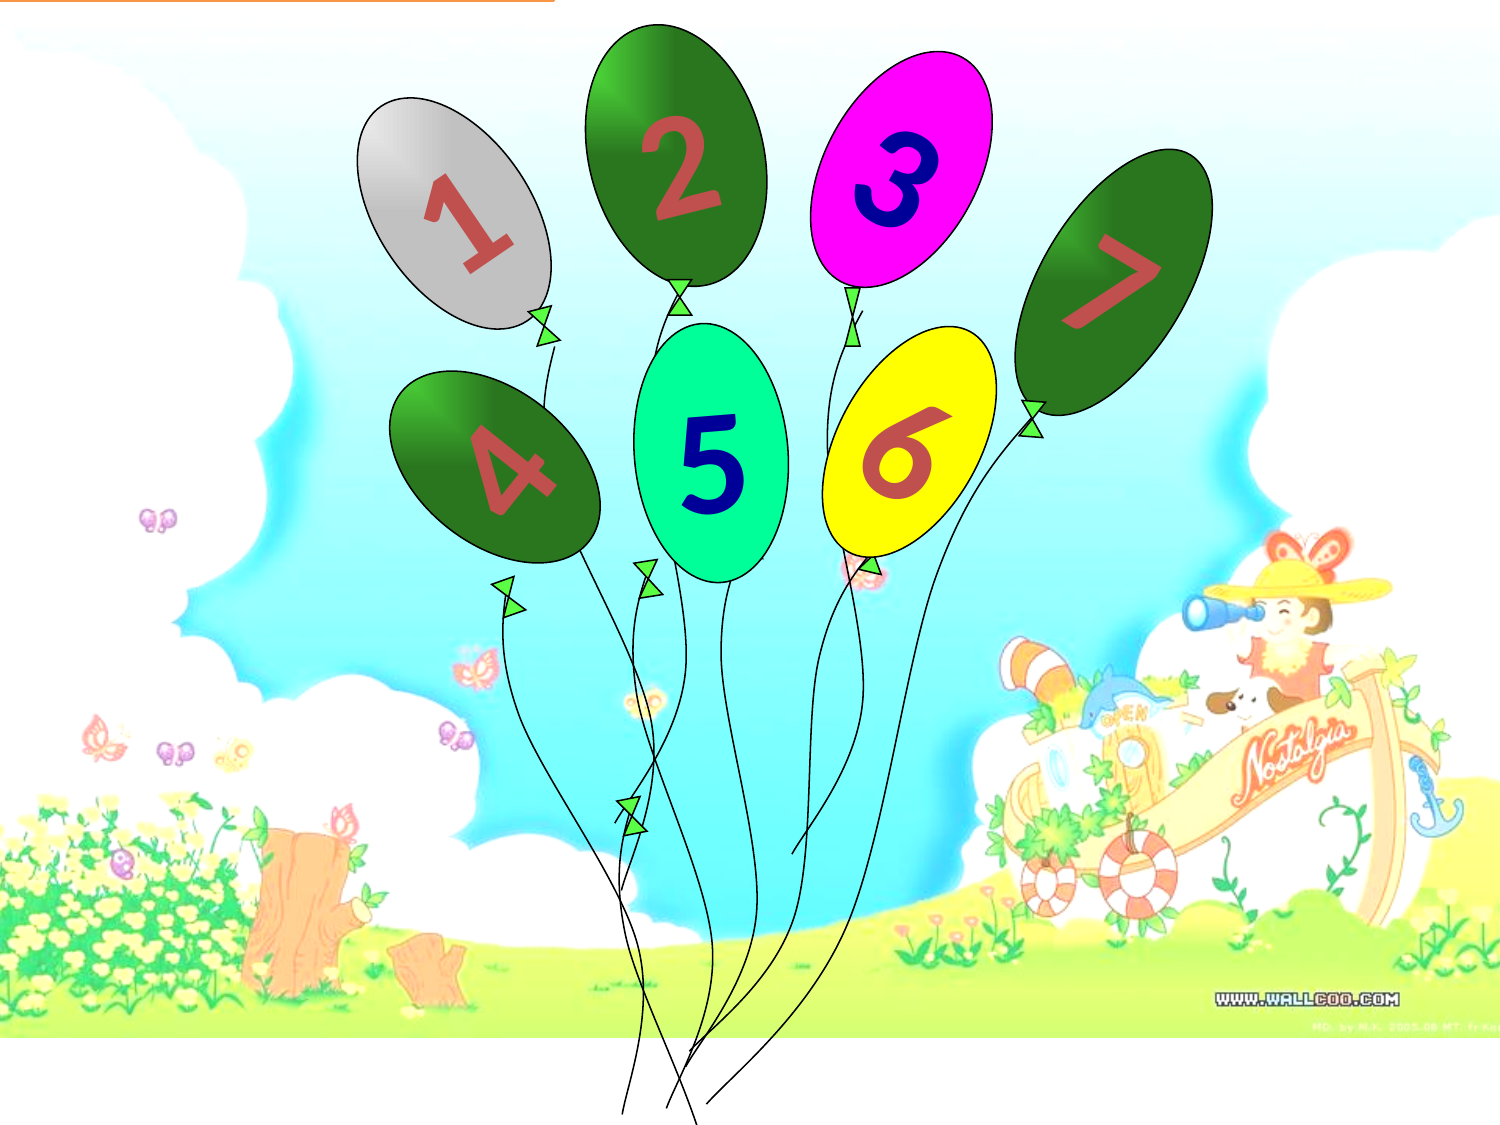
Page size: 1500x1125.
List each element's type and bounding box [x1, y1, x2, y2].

text_box [706, 1047, 763, 1105]
text_box [667, 1047, 694, 1078]
picture [0, 0, 1500, 1038]
text_box [607, 1047, 638, 1115]
text_box [650, 1047, 697, 1125]
text_box [686, 1047, 699, 1067]
